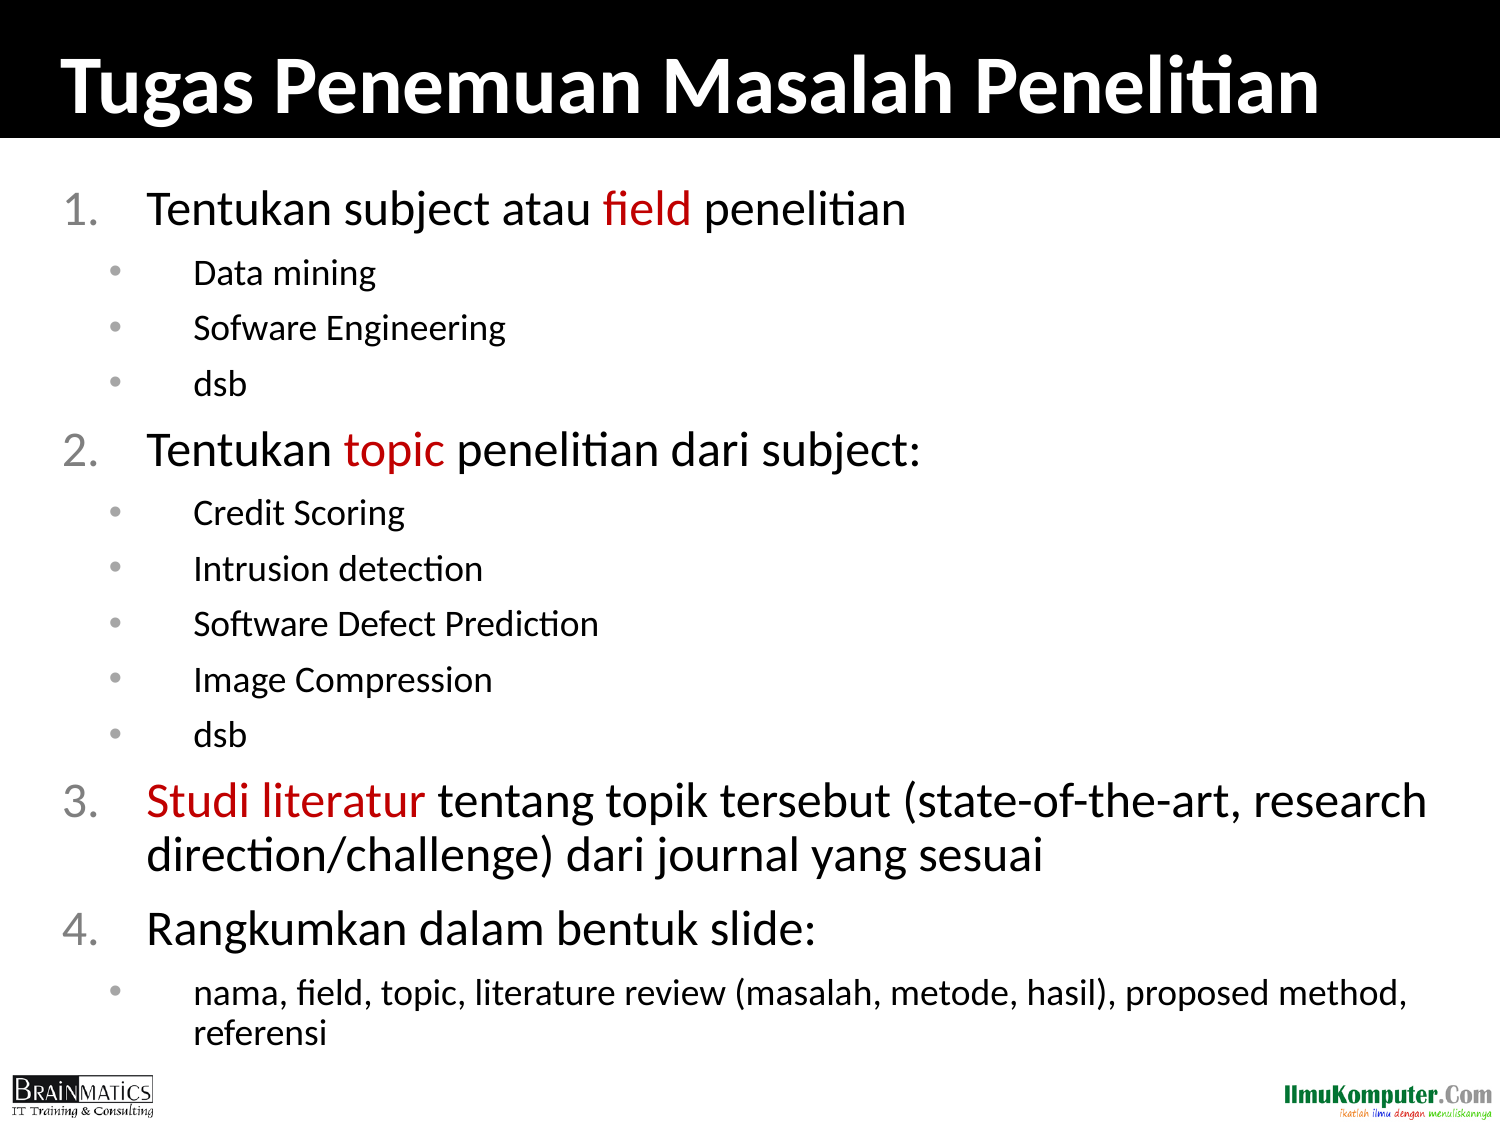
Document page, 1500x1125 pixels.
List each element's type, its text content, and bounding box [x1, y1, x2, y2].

picture [12, 1075, 153, 1118]
picture [1275, 1080, 1500, 1125]
list Tentukan subject atau field penelitian Data mining Sofware Engineering dsb Tentukan topic penelitian dari subject: Credit Scoring Intrusion detection Software Defect Prediction Image Compression dsb Studi literatur tentang topik tersebut (state-of-the-art, research direction/challenge) dari journal yang sesuai Rangkumkan dalam bentuk slide: nama, field, topic, literature review (masalah, metode, hasil), proposed method, referensi [46, 174, 1451, 1026]
title Tugas Penemuan Masalah Penelitian [45, 30, 1488, 138]
